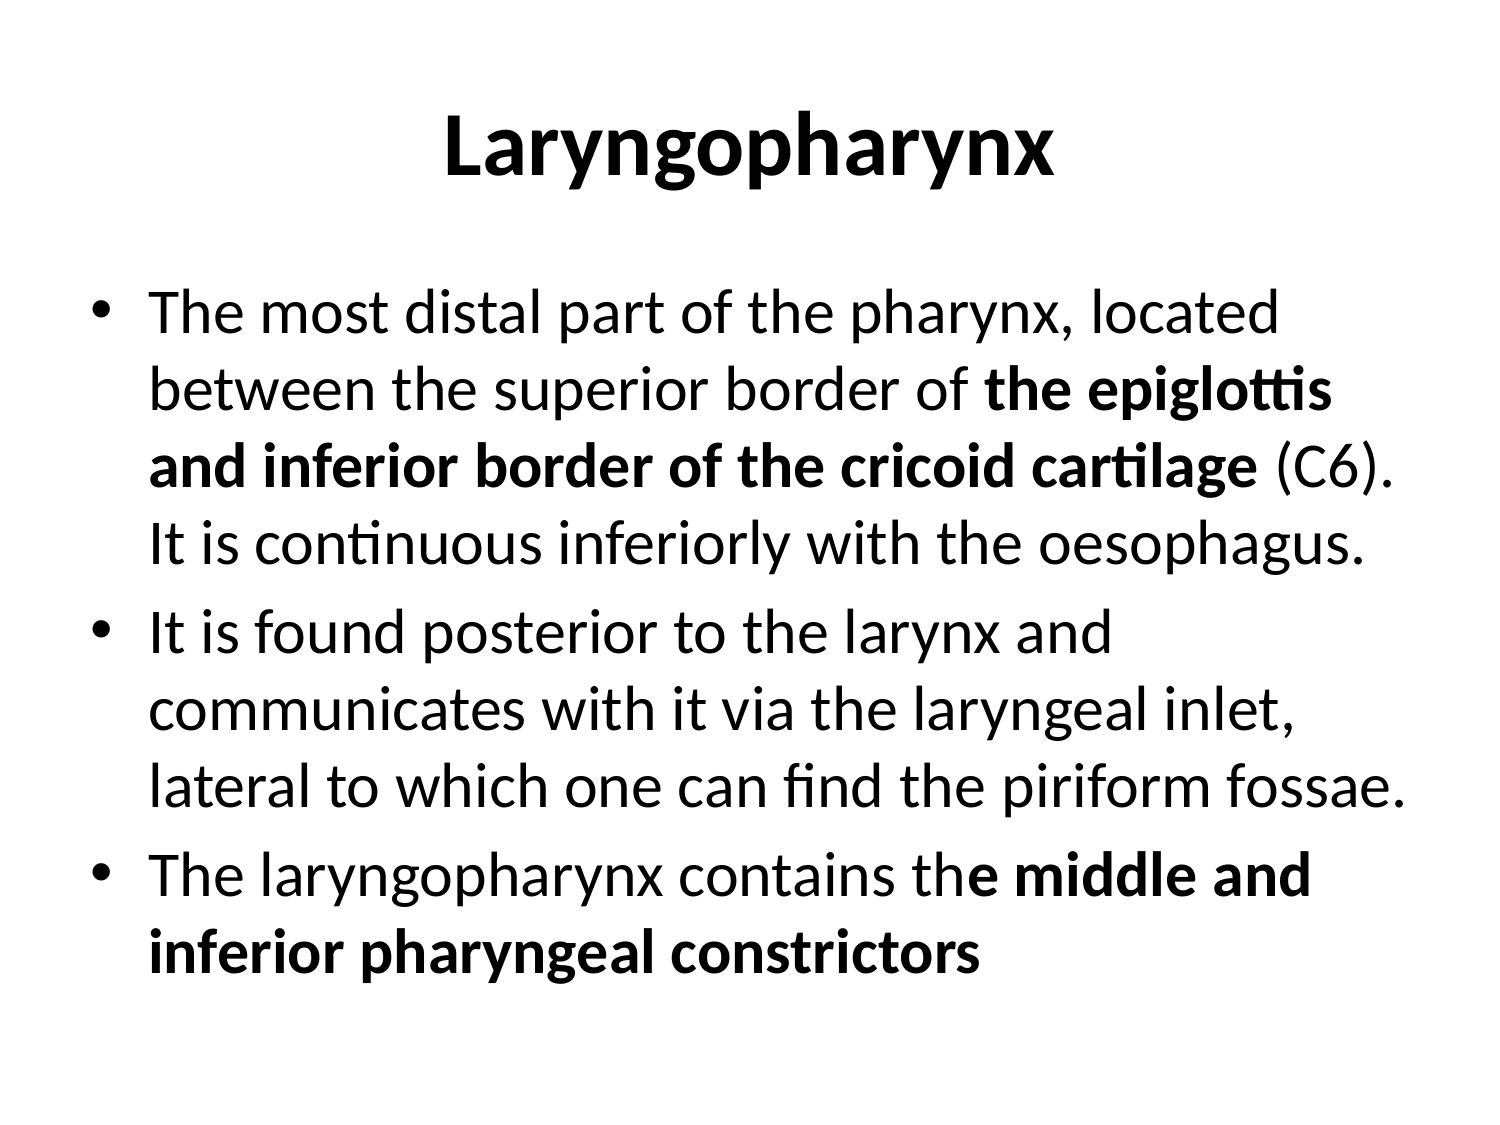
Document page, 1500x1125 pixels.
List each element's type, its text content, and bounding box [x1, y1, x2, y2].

title Laryngopharynx [75, 45, 1425, 233]
list The most distal part of the pharynx, located between the superior border of the epiglottis and inferior border of the cricoid cartilage (C6). It is continuous inferiorly with the oesophagus. It is found posterior to the larynx and communicates with it via the laryngeal inlet, lateral to which one can find the piriform fossae. The laryngopharynx contains the middle and inferior pharyngeal constrictors [75, 262, 1425, 1005]
